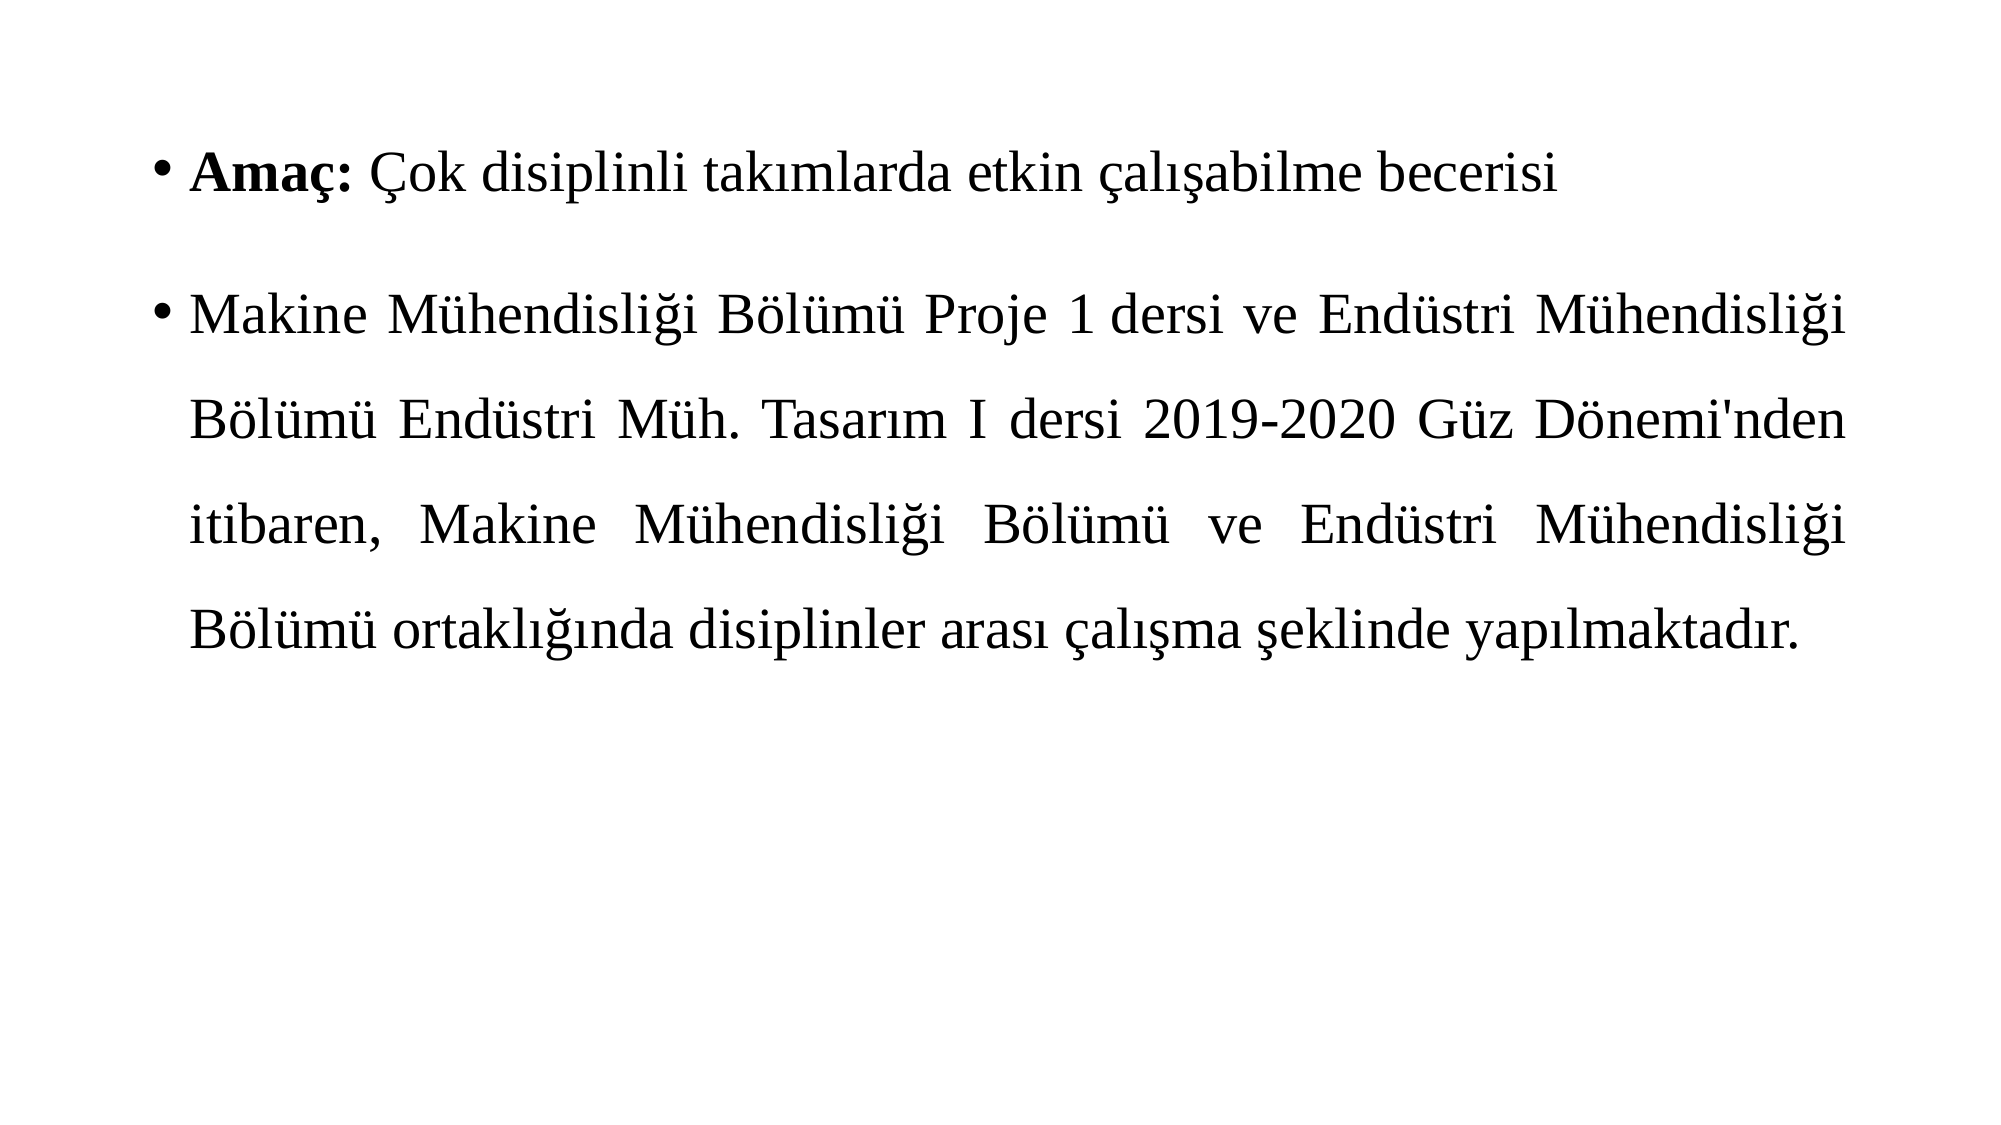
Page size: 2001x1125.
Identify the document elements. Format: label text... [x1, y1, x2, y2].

list Amaç: Çok disiplinli takımlarda etkin çalışabilme becerisi Makine Mühendisliği Bölümü Proje 1 dersi ve Endüstri Mühendisliği Bölümü Endüstri Müh. Tasarım I dersi 2019-2020 Güz Dönemi'nden itibaren, Makine Mühendisliği Bölümü ve Endüstri Mühendisliği Bölümü ortaklığında disiplinler arası çalışma şeklinde yapılmaktadır. [137, 90, 1863, 1014]
